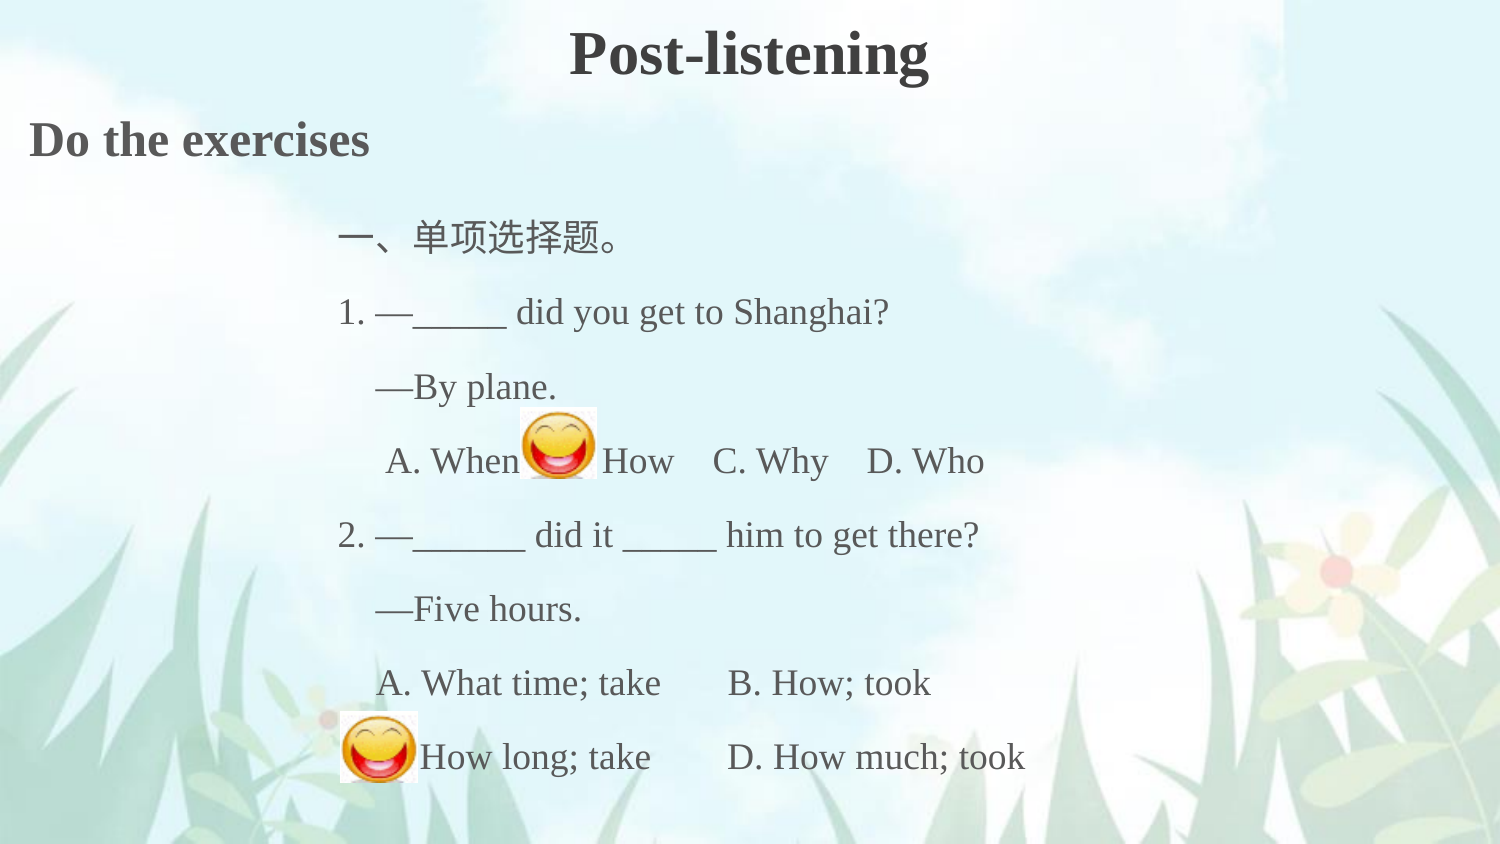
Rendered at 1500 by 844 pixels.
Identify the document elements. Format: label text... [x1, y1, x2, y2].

picture [340, 711, 418, 783]
text_box Post-listening [196, 0, 1304, 99]
text_box Do the exercises [14, 98, 979, 174]
picture [0, 0, 1500, 844]
text_box 一、单项选择题。 1. —_____ did you get to Shanghai? —By plane. A. When B. How C. Why D. Who 2. —______ did it _____ him to get there? —Five hours. A. What time; take B. How; took C. How long; take D. How much; took [322, 192, 1178, 844]
picture [520, 407, 597, 479]
